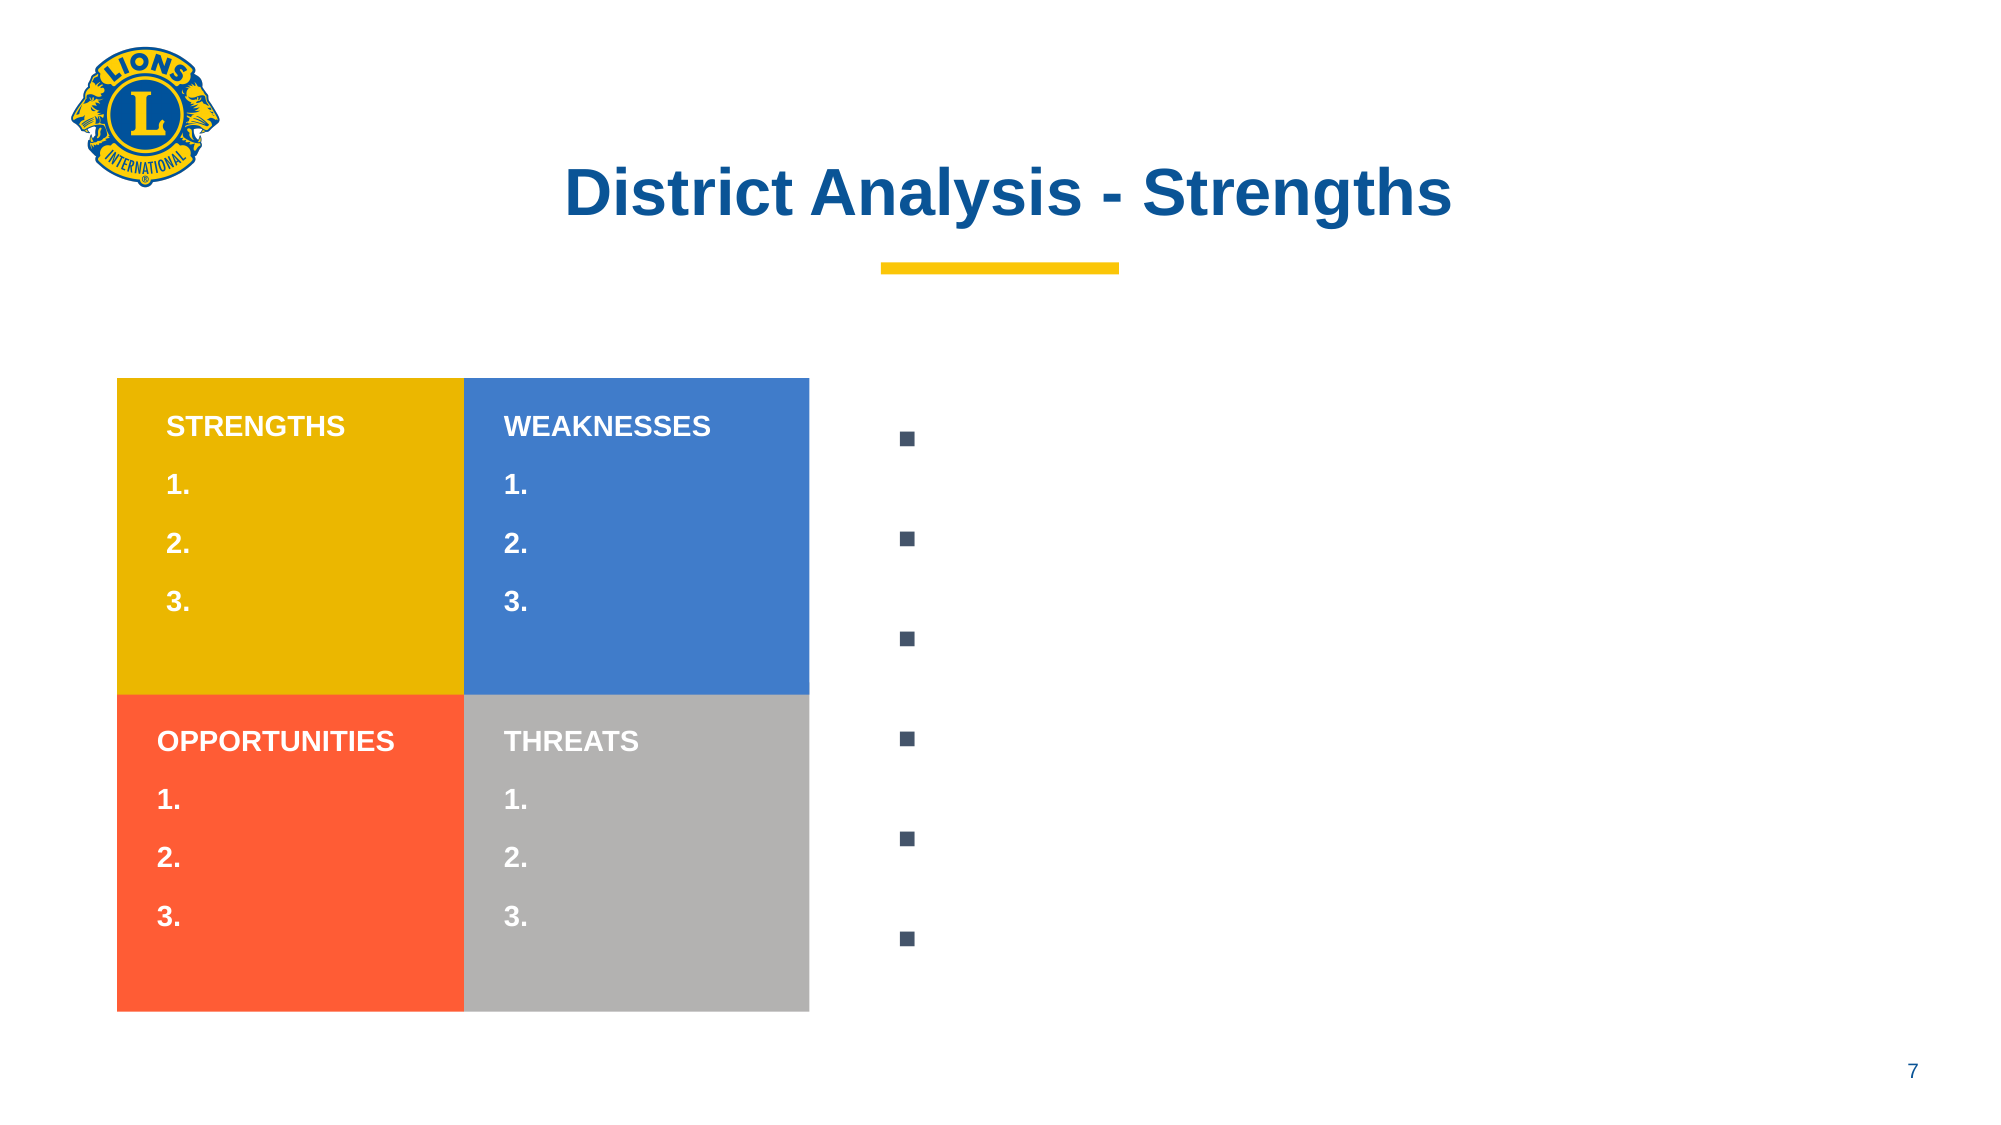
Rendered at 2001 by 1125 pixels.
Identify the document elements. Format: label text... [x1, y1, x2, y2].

picture [62, 34, 222, 194]
text_box 7 [1892, 1049, 2000, 1125]
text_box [117, 378, 815, 1012]
text_box District Analysis - Strengths [117, 125, 1902, 263]
text_box [880, 262, 1119, 275]
text_box [881, 378, 1746, 1114]
